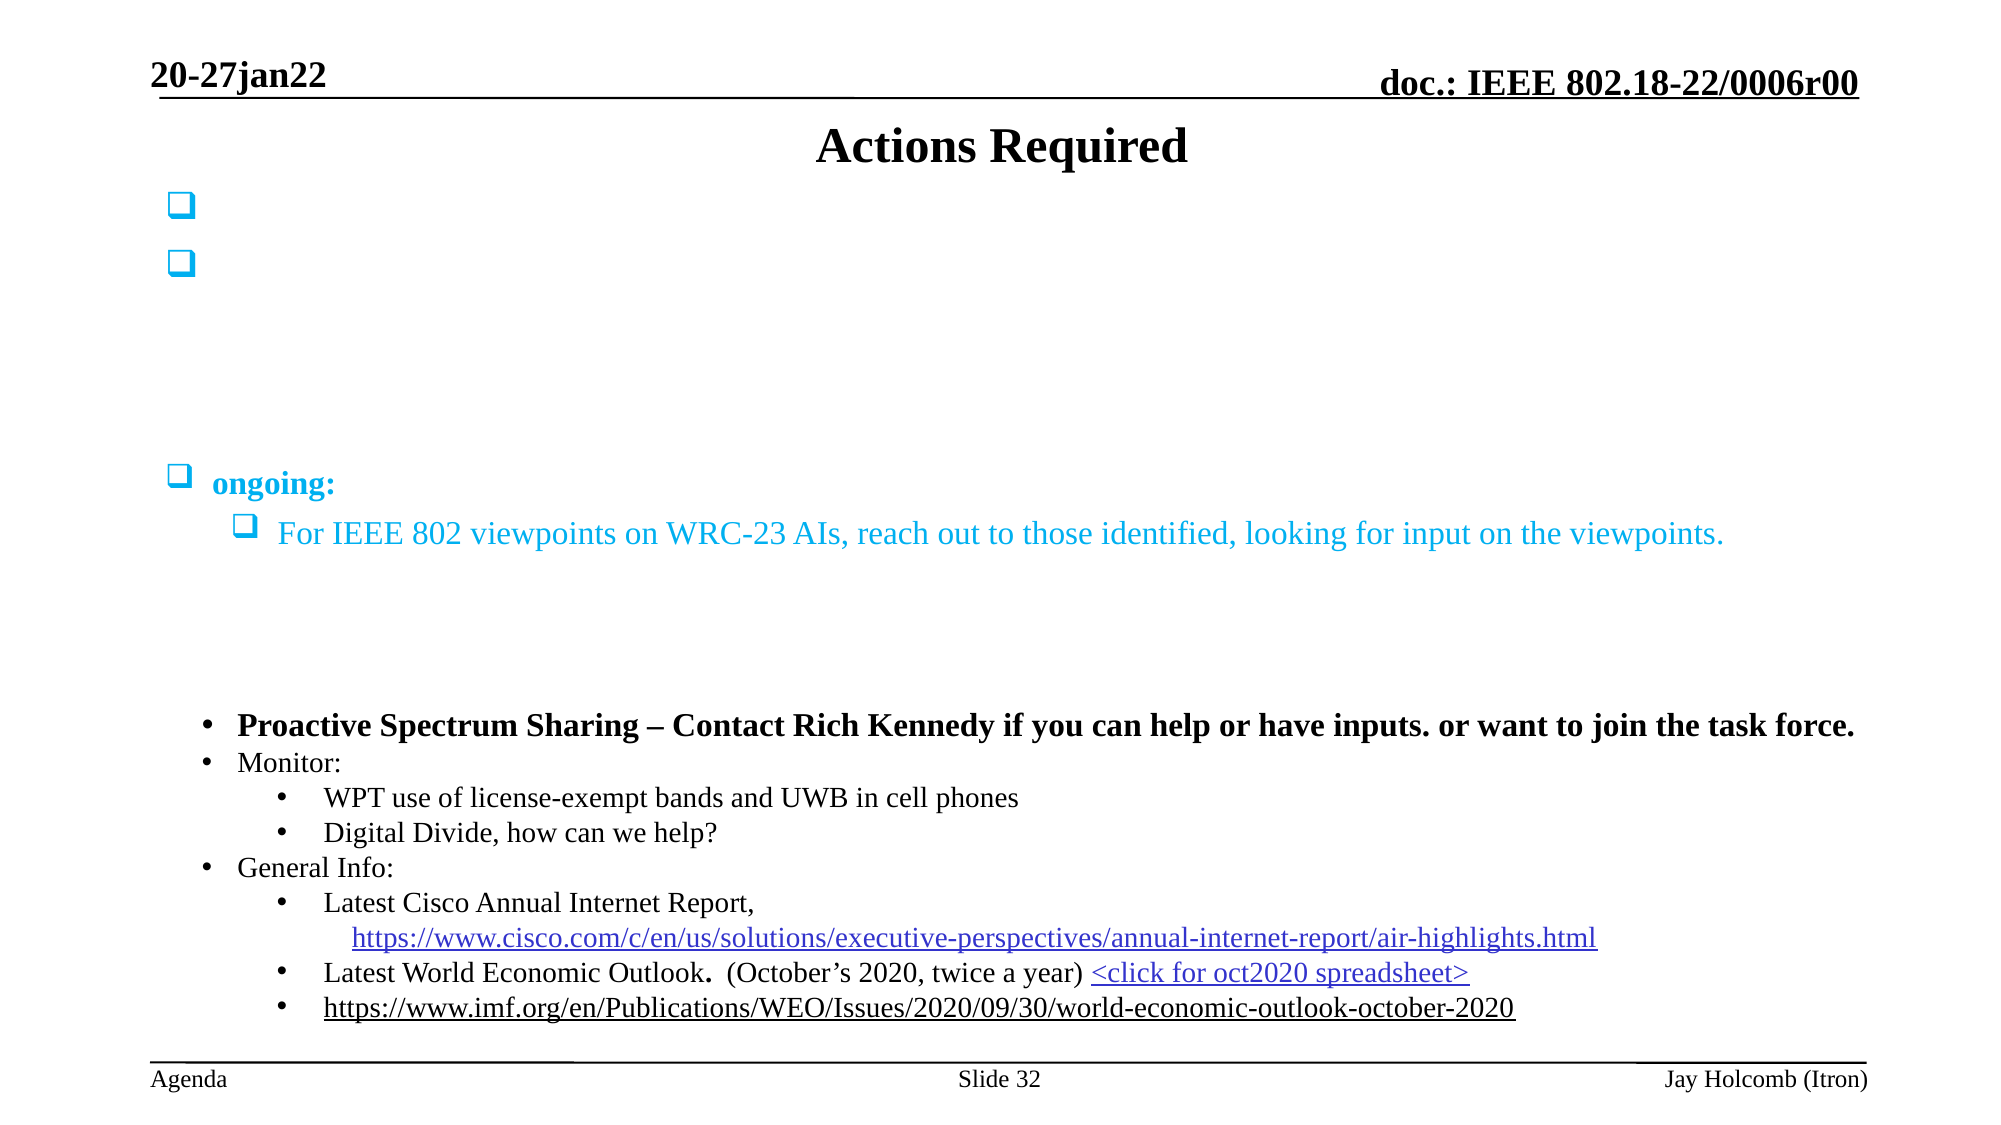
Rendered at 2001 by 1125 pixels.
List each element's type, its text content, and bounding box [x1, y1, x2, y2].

text_box Proactive Spectrum Sharing – Contact Rich Kennedy if you can help or have inputs. or want to join the task force. Monitor: WPT use of license-exempt bands and UWB in cell phones Digital Divide, how can we help? General Info: Latest Cisco Annual Internet Report, https://www.cisco.com/c/en/us/solutions/executive-perspectives/annual-internet-report/air-highlights.html Latest World Economic Outlook. (October’s 2020, twice a year) <click for oct2020 spreadsheet> https://www.imf.org/en/Publications/WEO/Issues/2020/09/30/world-economic-outlook-october-2020 [187, 696, 1873, 1058]
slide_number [149, 49, 651, 95]
title Actions Required [364, 103, 1640, 180]
footer Jay Holcomb (Itron) [1171, 1061, 1869, 1093]
list ongoing: For IEEE 802 viewpoints on WRC-23 AIs, reach out to those identified, looking for input on the viewpoints. [149, 180, 1976, 751]
slide_number Slide 32 [933, 1061, 1067, 1123]
